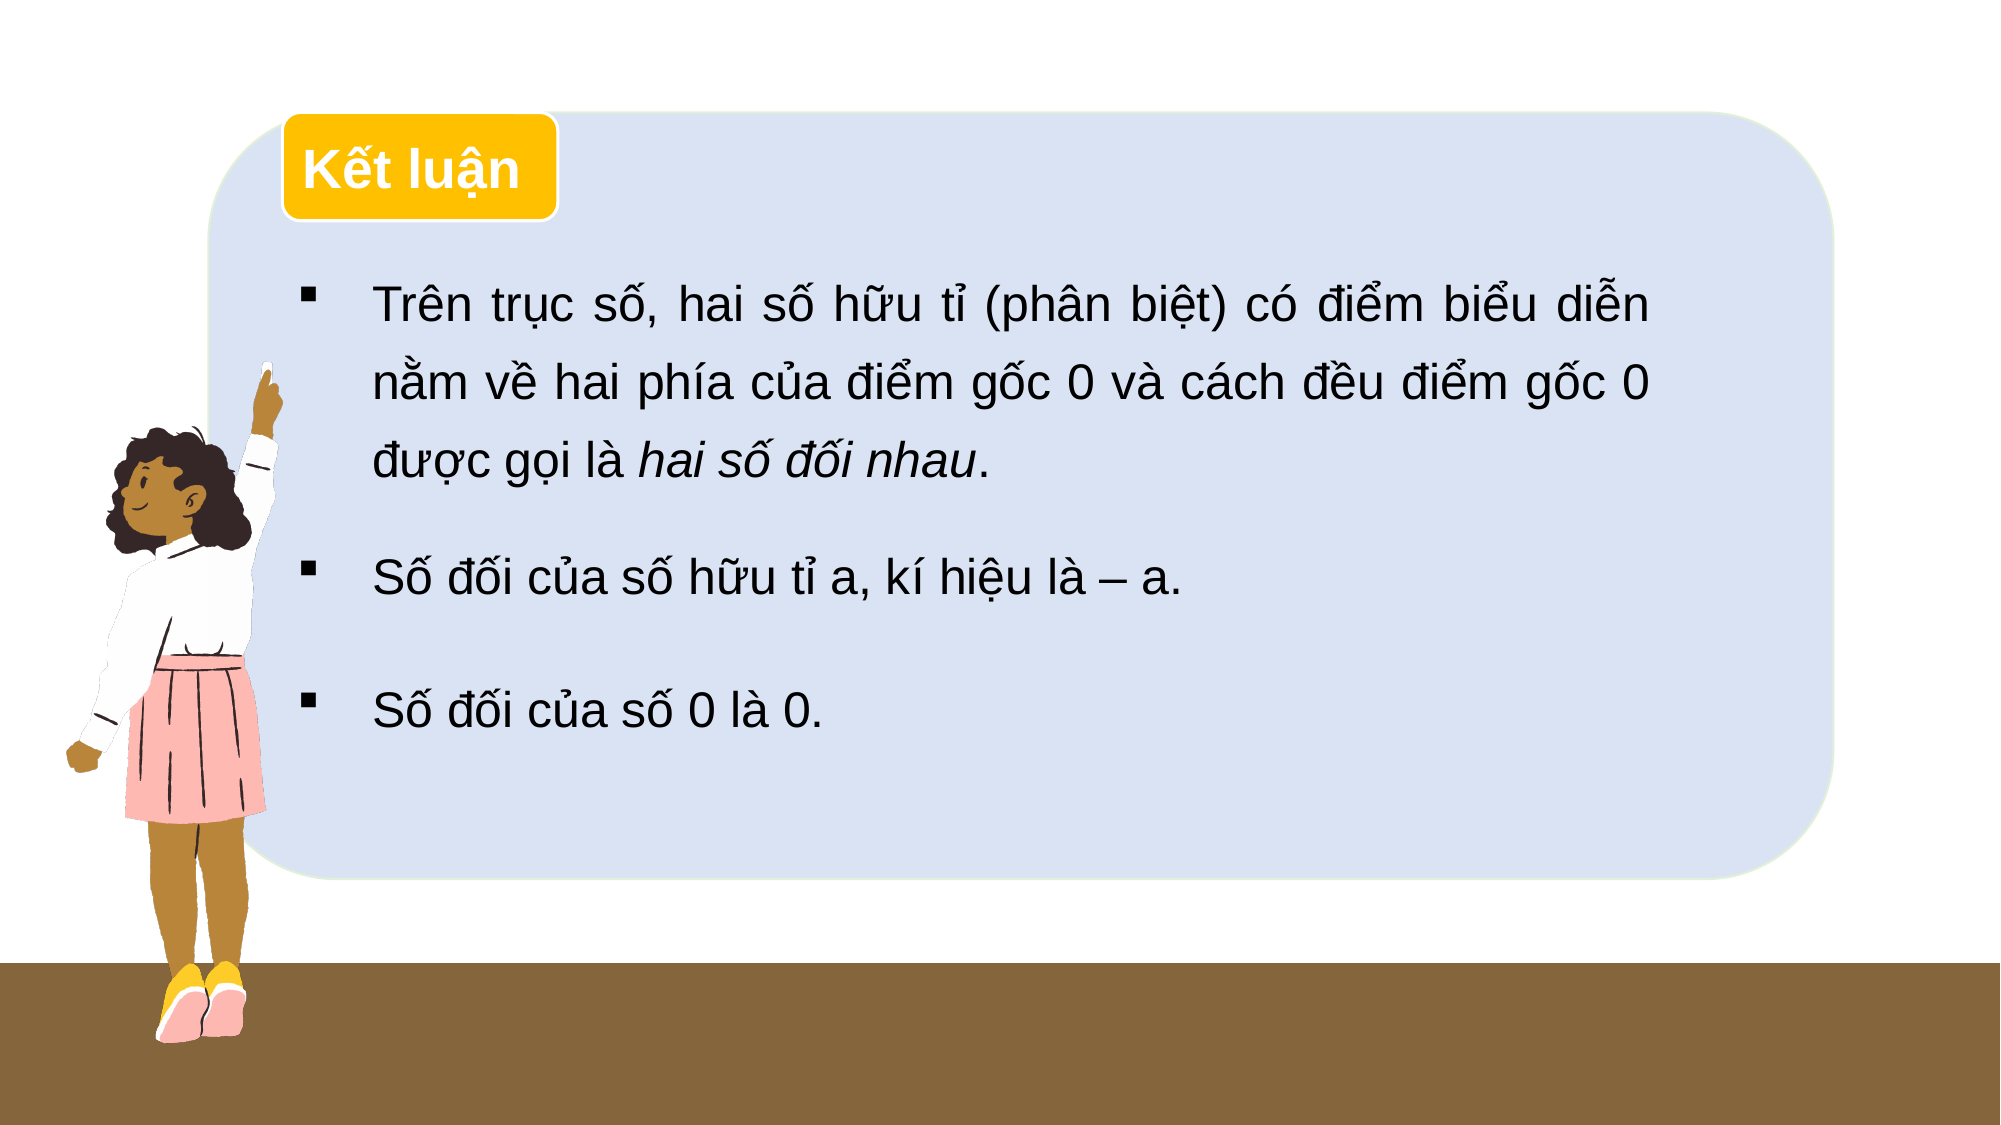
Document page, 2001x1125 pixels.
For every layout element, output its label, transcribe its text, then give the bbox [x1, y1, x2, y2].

text_box [0, 963, 2000, 1125]
text_box Số đối của số hữu tỉ a, kí hiệu là – a. [283, 519, 1666, 613]
text_box Số đối của số 0 là 0. [283, 651, 1666, 745]
picture [66, 361, 283, 1045]
text_box Trên trục số, hai số hữu tỉ (phân biệt) có điểm biểu diễn nằm về hai phía của điểm gốc 0 và cách đều điểm gốc 0 được gọi là hai số đối nhau. [282, 245, 1666, 495]
text_box [207, 111, 1835, 881]
text_box Kết luận [280, 110, 560, 223]
